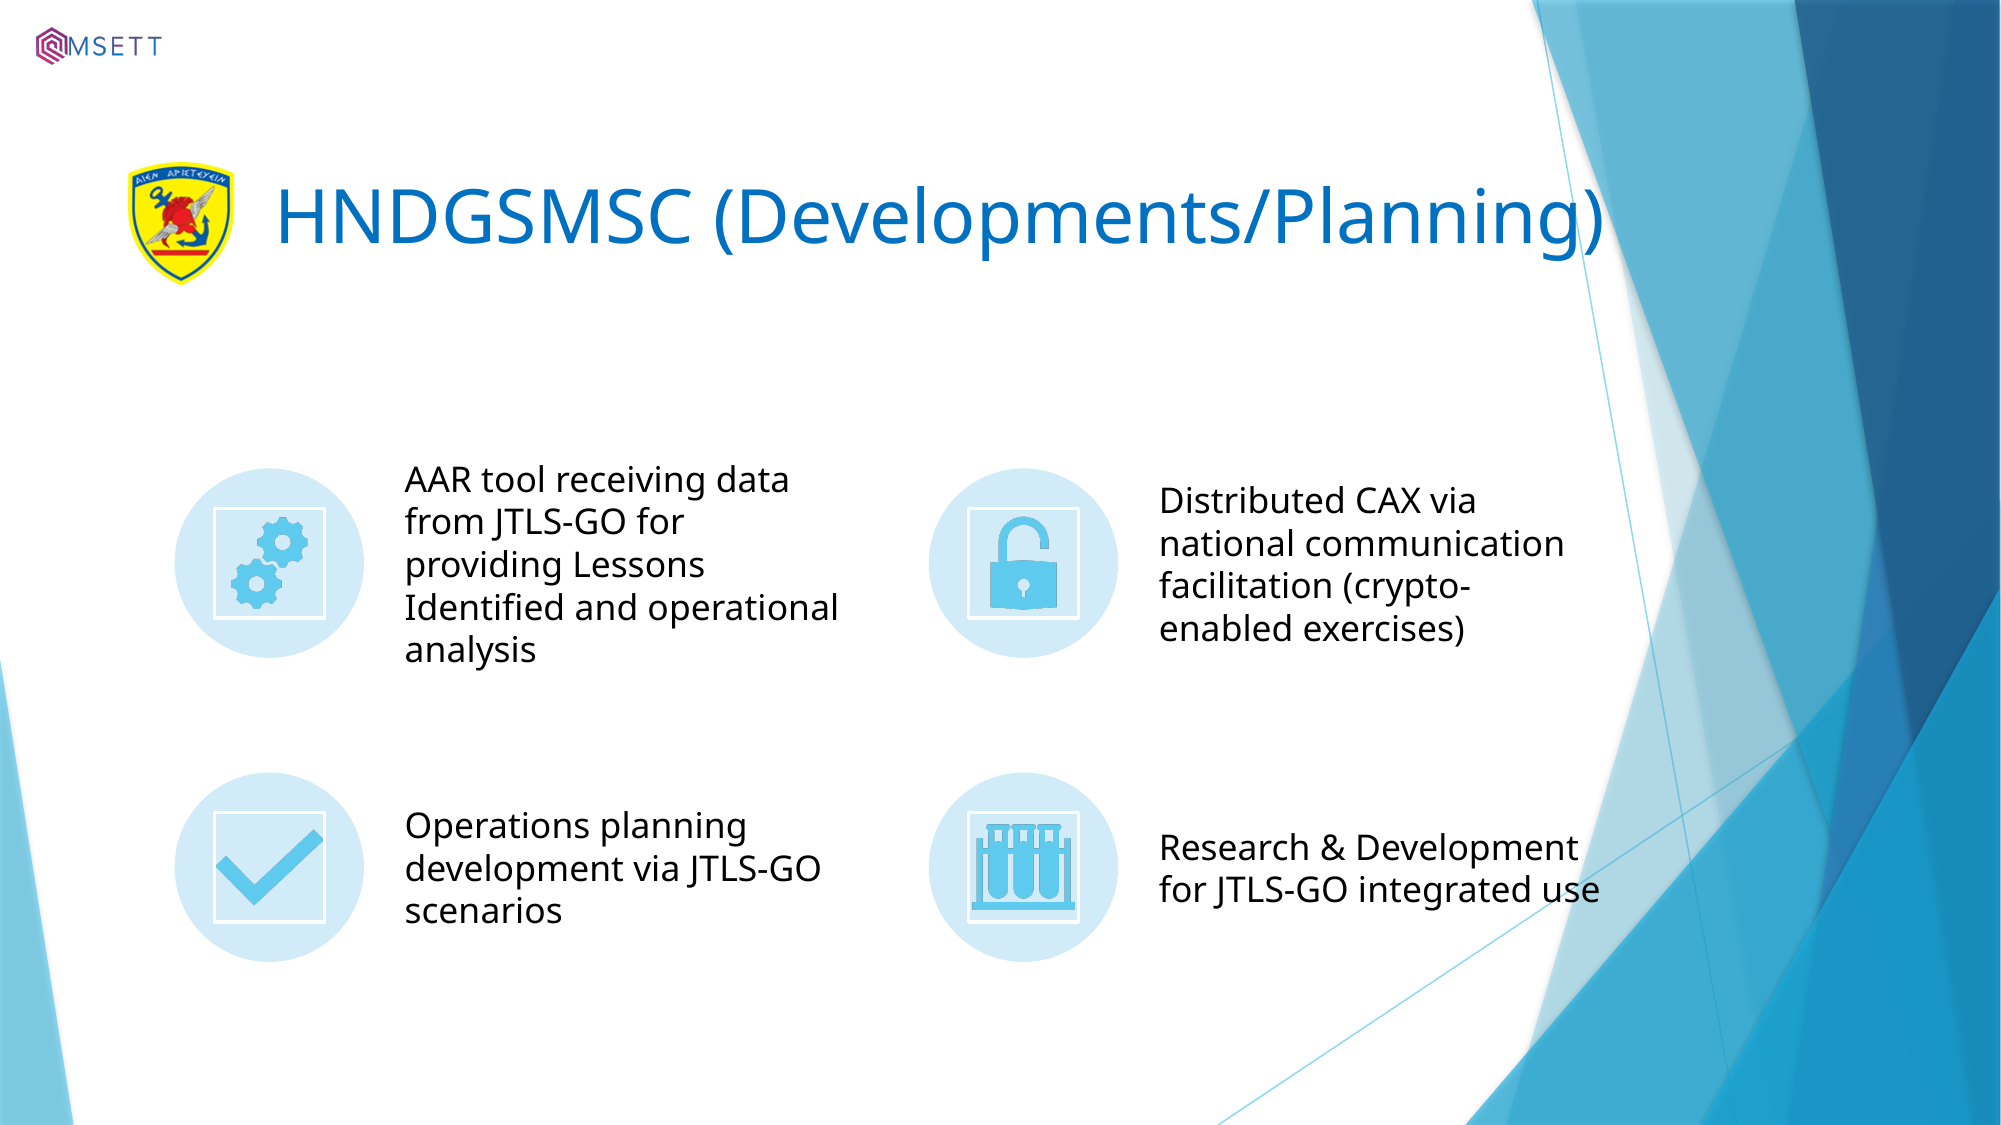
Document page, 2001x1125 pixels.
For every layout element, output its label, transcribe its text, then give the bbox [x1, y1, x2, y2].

picture [127, 160, 237, 288]
title HNDGSMSC (Developments/Planning) [259, 161, 1670, 378]
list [139, 377, 1641, 1053]
picture [36, 27, 162, 65]
